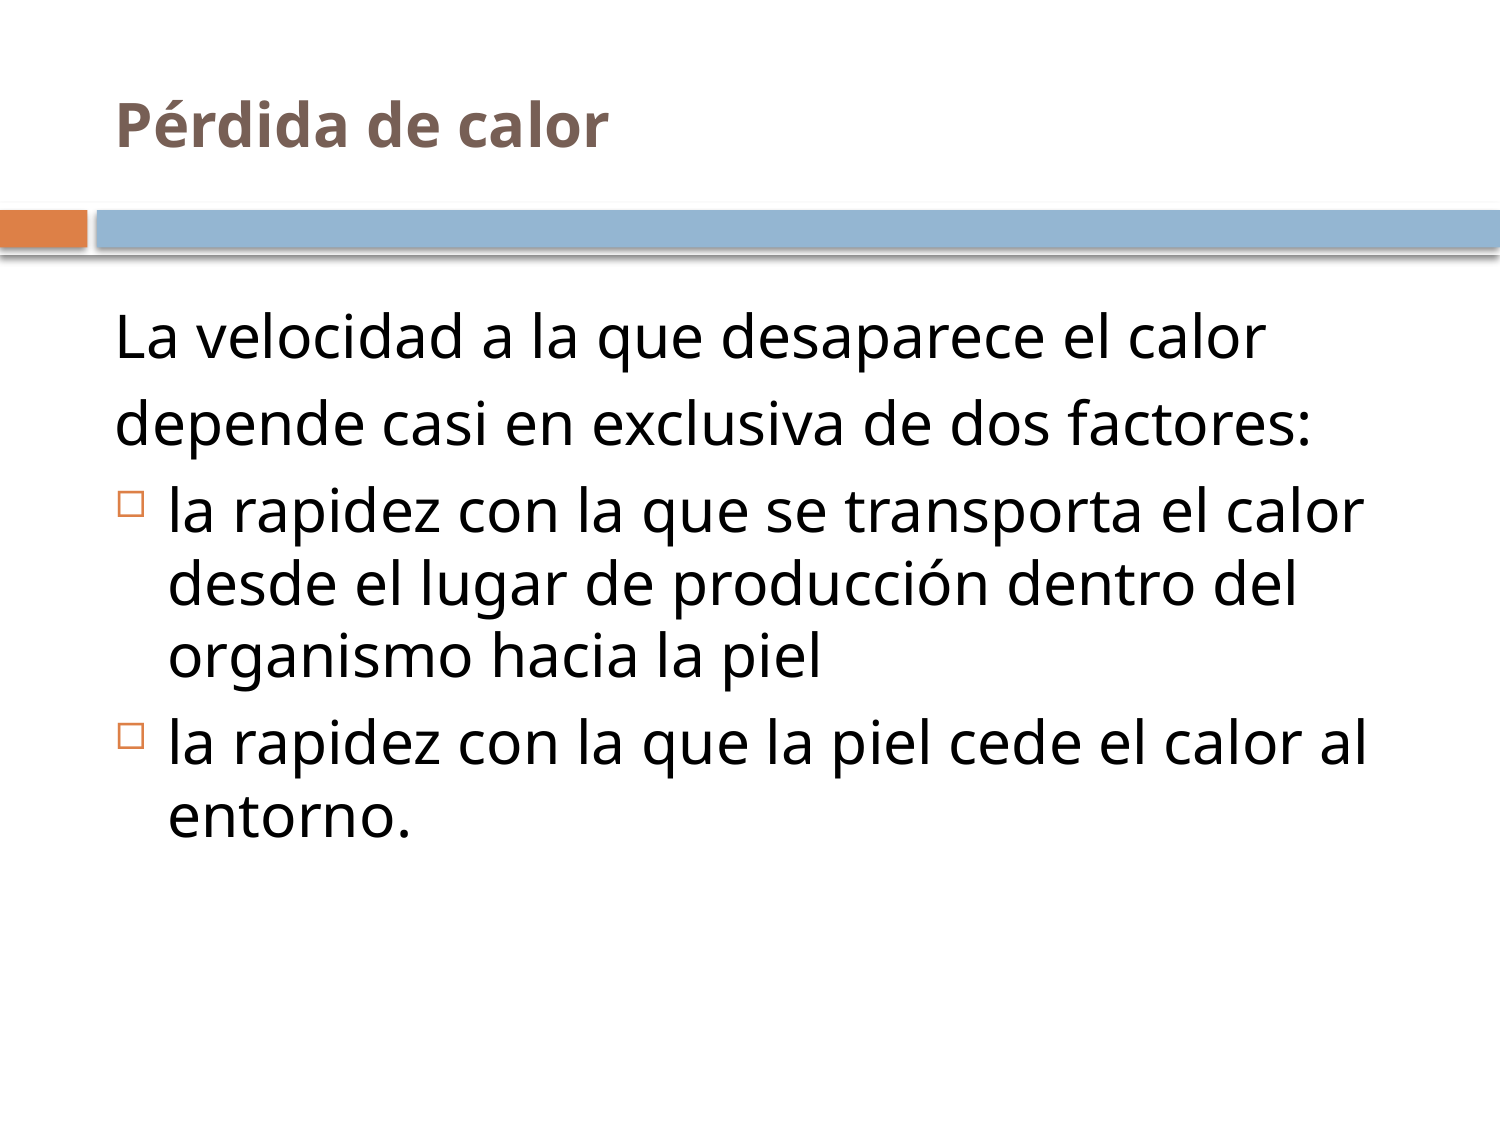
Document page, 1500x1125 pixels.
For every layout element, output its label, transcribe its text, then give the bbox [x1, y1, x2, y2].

title Pérdida de calor [100, 78, 1438, 241]
list La velocidad a la que desaparece el calor depende casi en exclusiva de dos factores: la rapidez con la que se transporta el calor desde el lugar de producción dentro del organismo hacia la piel la rapidez con la que la piel cede el calor al entorno. [100, 290, 1438, 1029]
